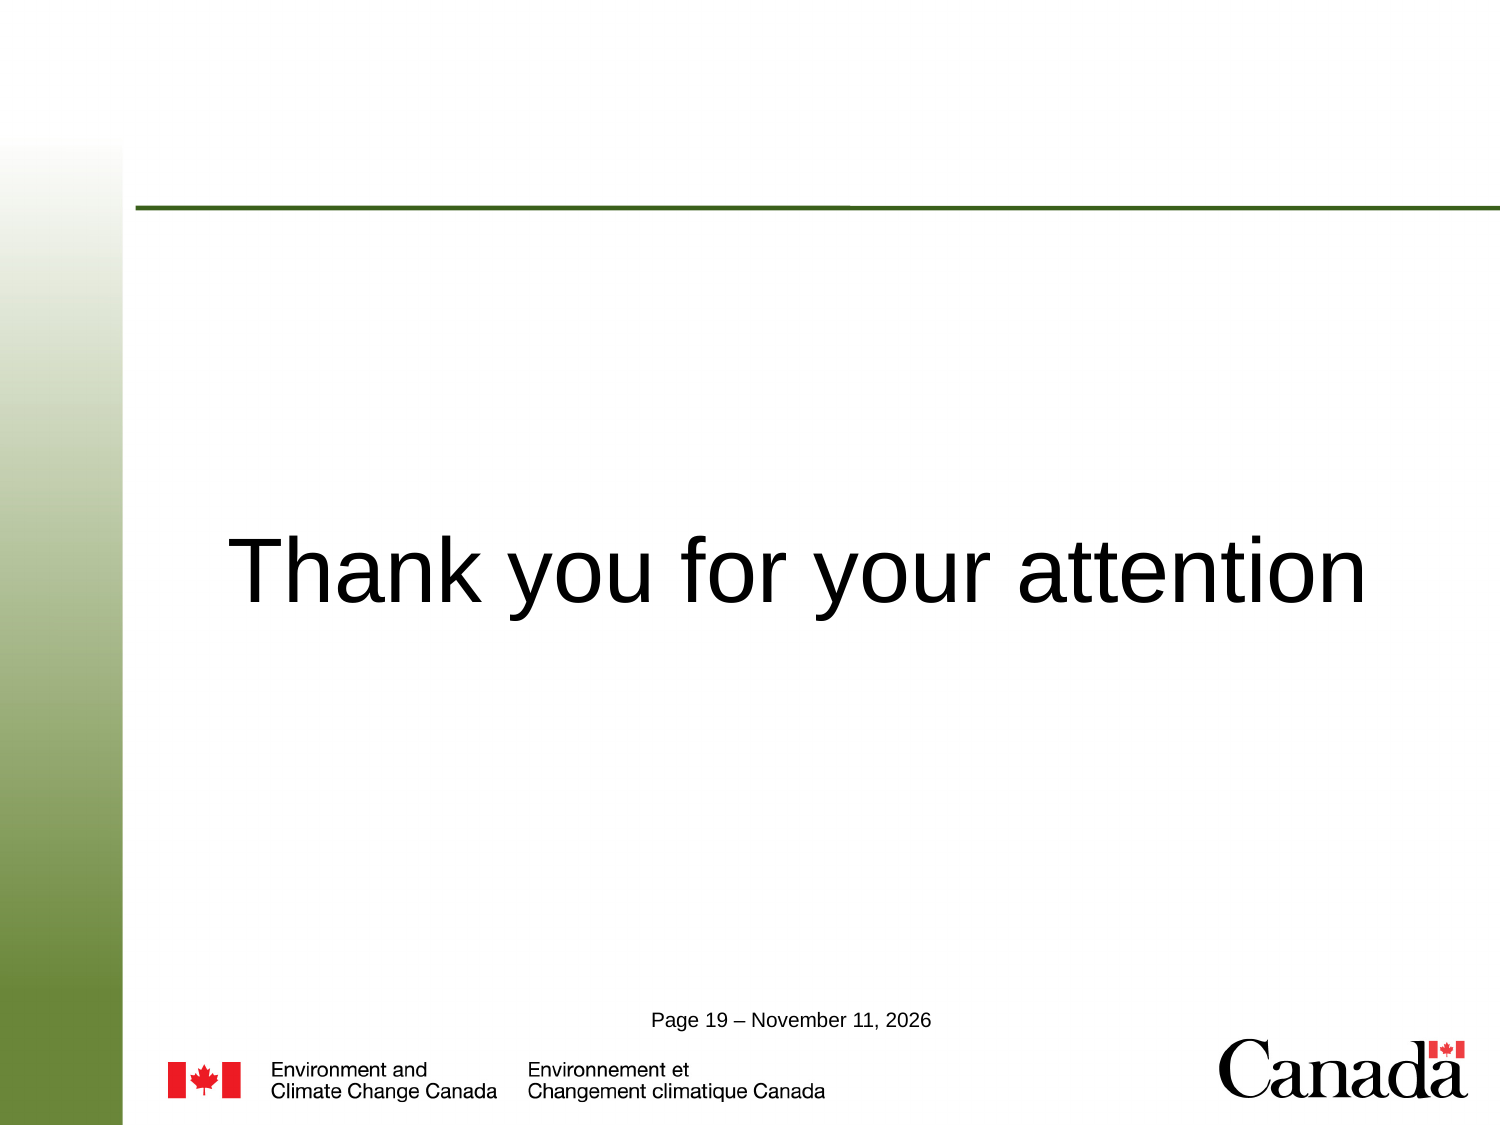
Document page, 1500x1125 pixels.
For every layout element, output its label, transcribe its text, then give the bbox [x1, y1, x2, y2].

list Thank you for your attention [123, 503, 1474, 662]
picture [0, 0, 1500, 1125]
